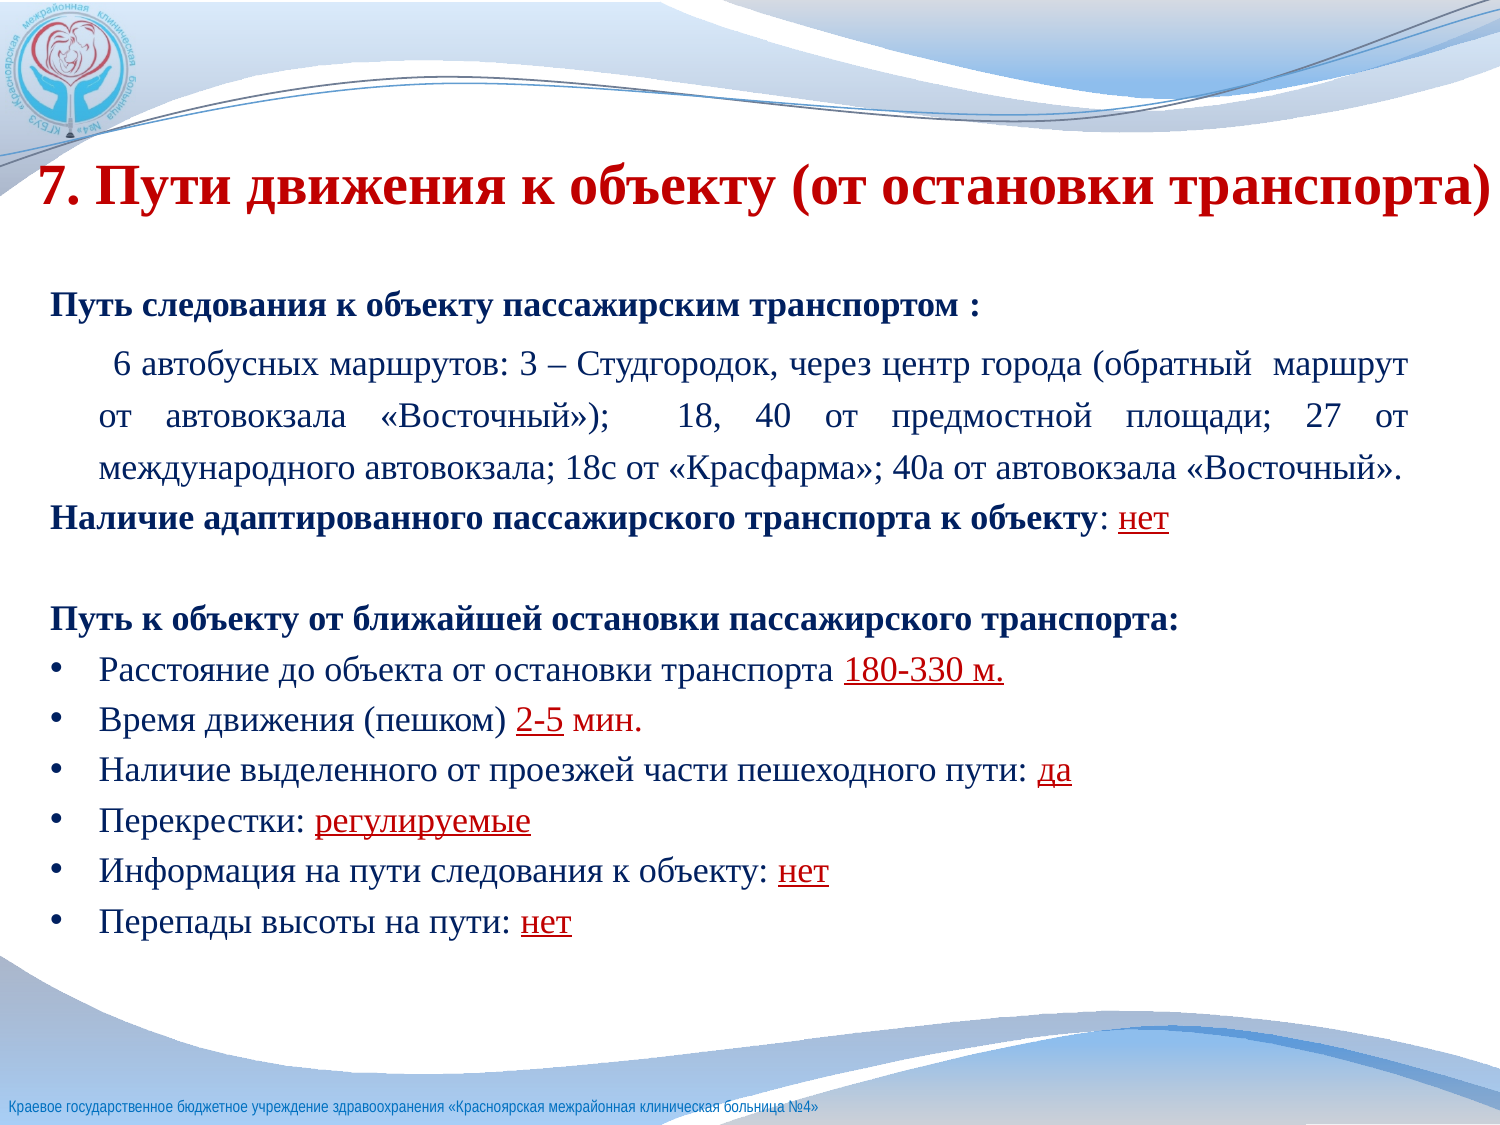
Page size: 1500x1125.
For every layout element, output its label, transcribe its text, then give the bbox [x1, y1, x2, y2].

title 7. Пути движения к объекту (от остановки транспорта) [0, 128, 1500, 233]
list Путь следования к объекту пассажирским транспортом : 6 автобусных маршрутов: 3 – Студгородок, через центр города (обратный маршрут от автовокзала «Восточный»); 18, 40 от предмостной площади; 27 от международного автовокзала; 18с от «Красфарма»; 40а от автовокзала «Восточный». Наличие адаптированного пассажирского транспорта к объекту: нет Путь к объекту от ближайшей остановки пассажирского транспорта: Расстояние до объекта от остановки транспорта 180-330 м. Время движения (пешком) 2-5 мин. Наличие выделенного от проезжей части пешеходного пути: да Перекрестки: регулируемые Информация на пути следования к объекту: нет Перепады высоты на пути: нет [35, 222, 1425, 1005]
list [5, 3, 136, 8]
picture [113, 116, 136, 128]
